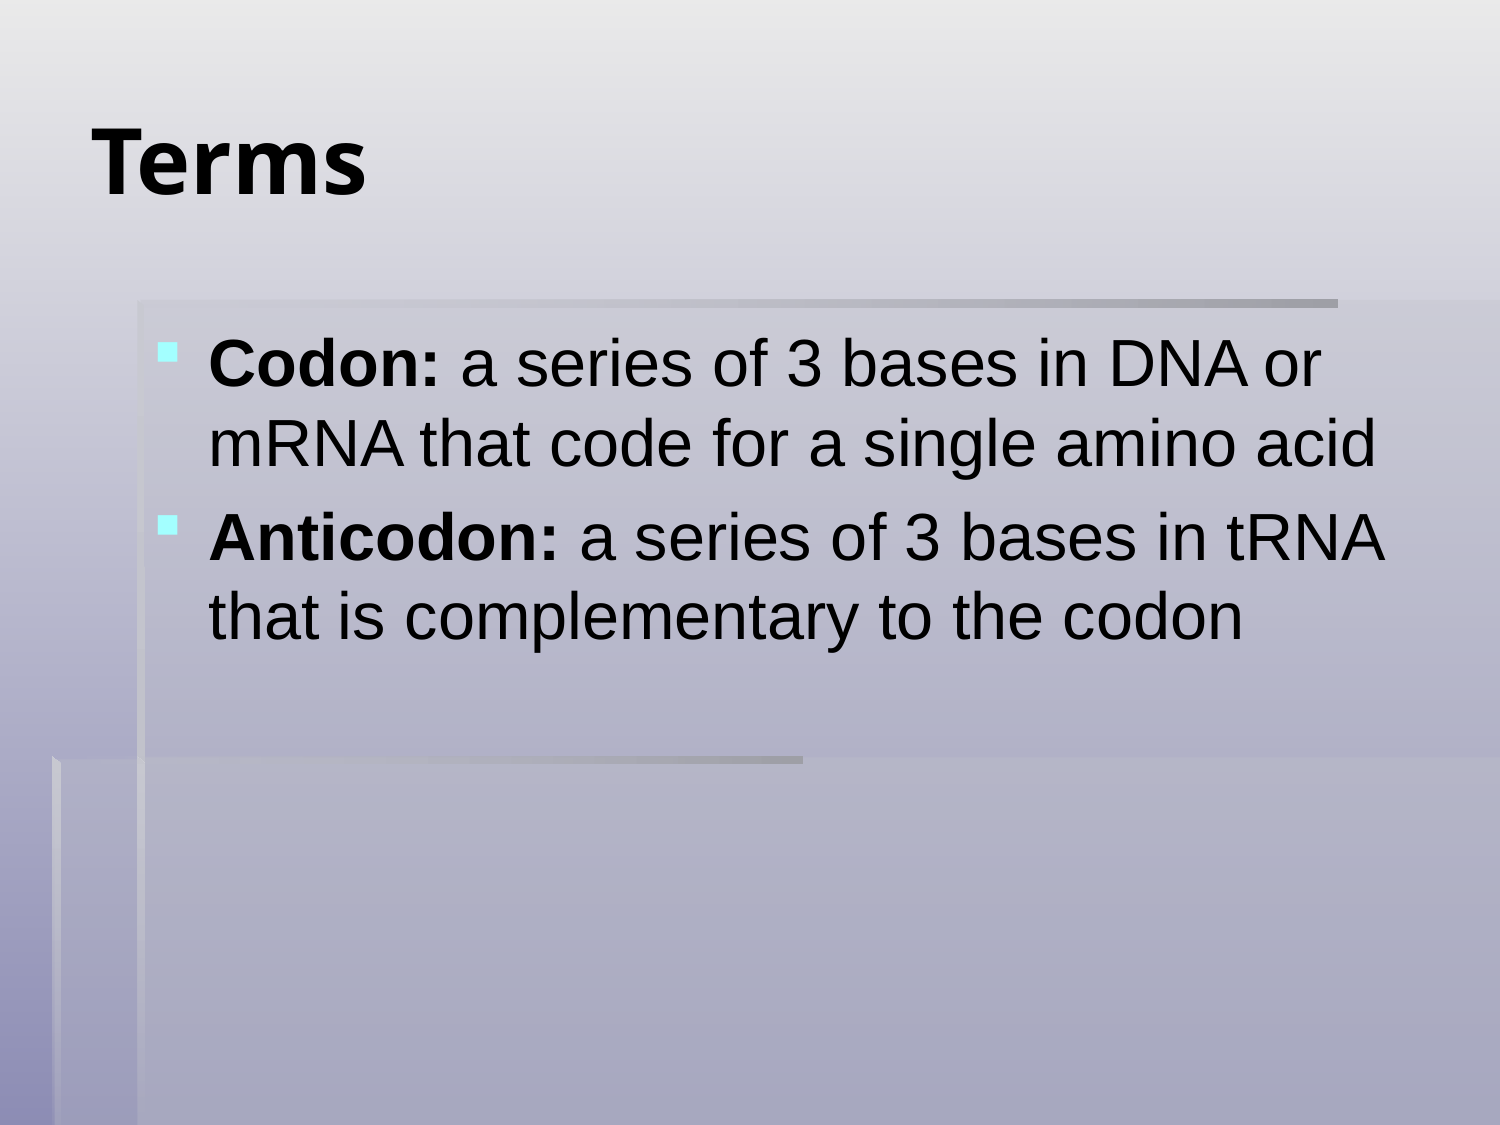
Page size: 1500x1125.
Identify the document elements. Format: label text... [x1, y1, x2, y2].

title Terms [74, 39, 1451, 276]
list Codon: a series of 3 bases in DNA or mRNA that code for a single amino acid Anticodon: a series of 3 bases in tRNA that is complementary to the codon [137, 312, 1452, 1001]
